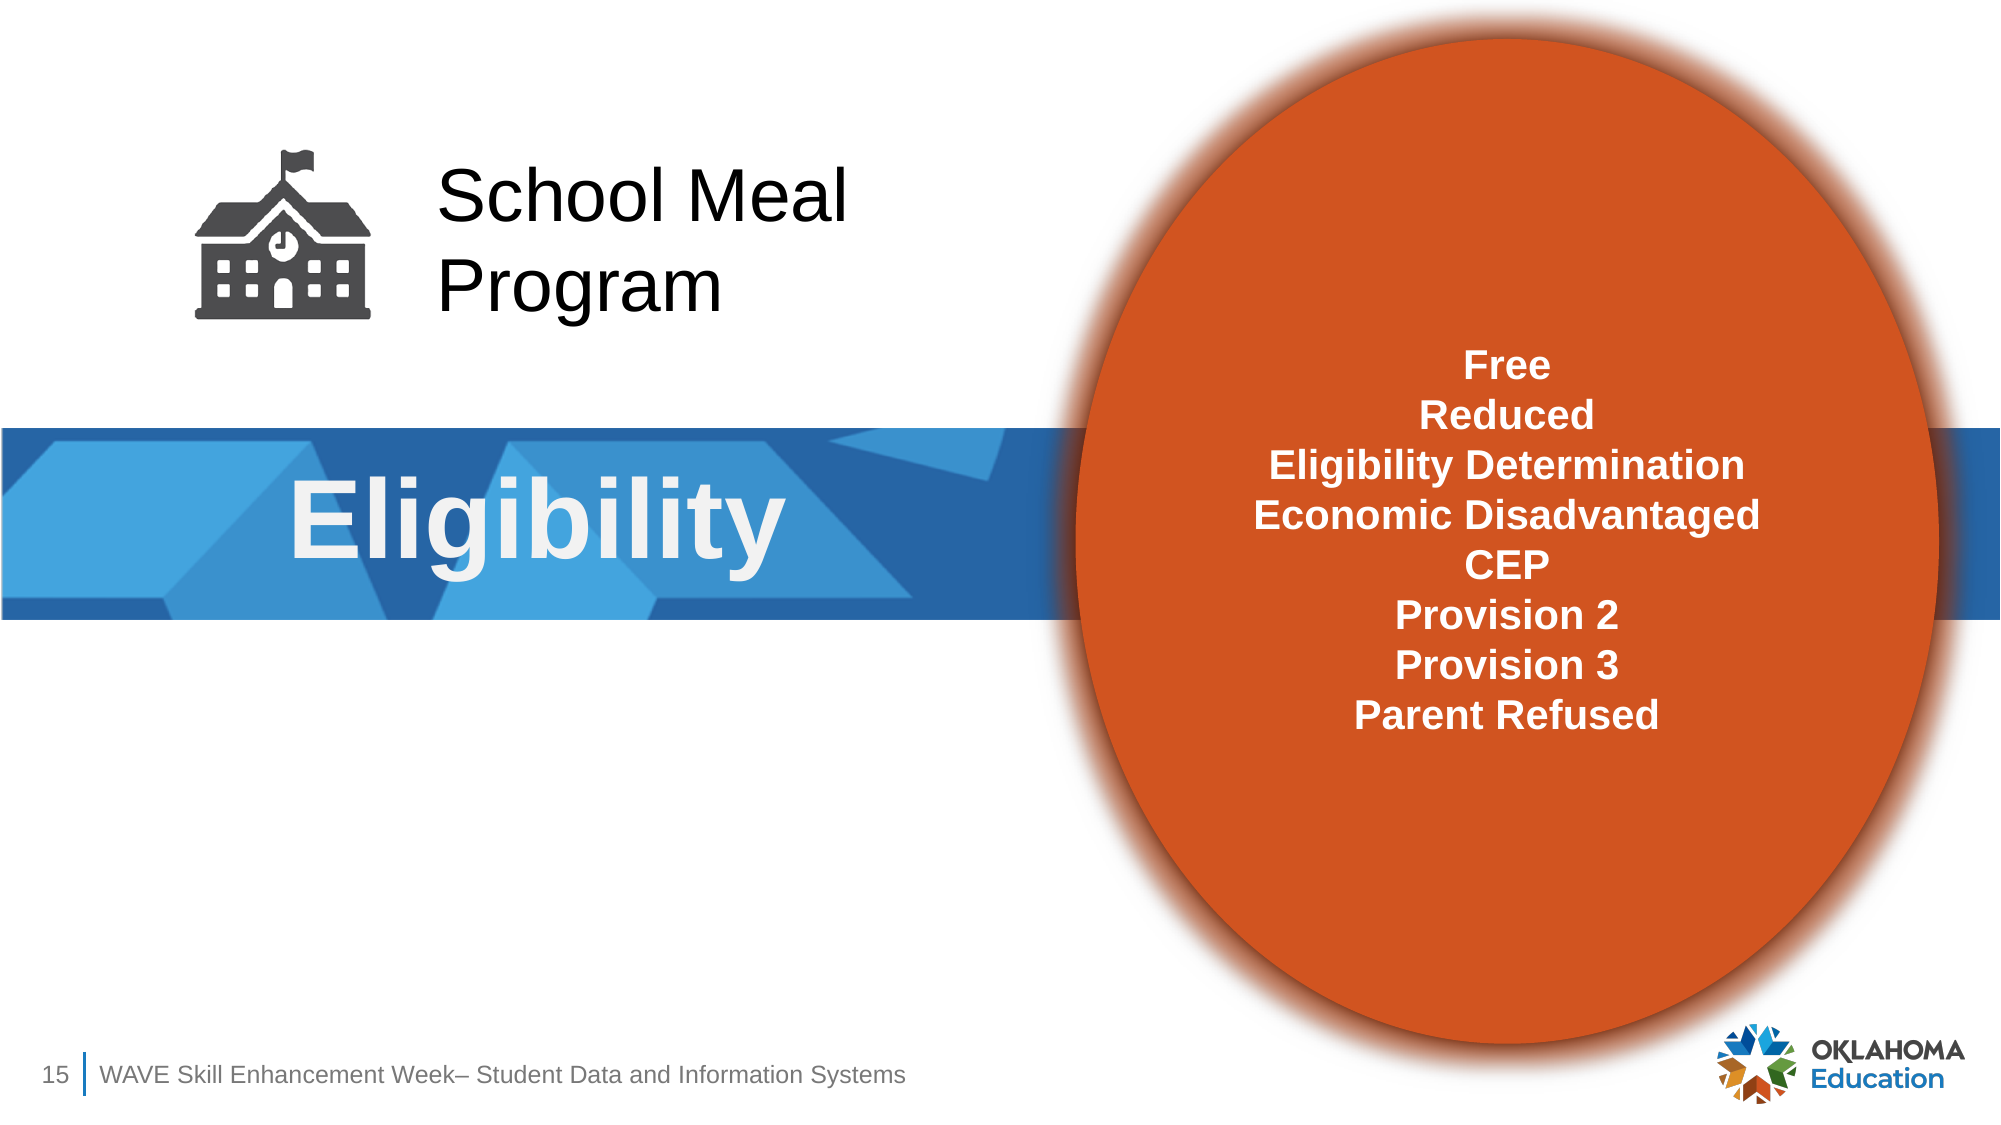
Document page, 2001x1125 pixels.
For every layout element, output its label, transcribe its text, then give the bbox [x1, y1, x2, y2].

footer WAVE Skill Enhancement Week– Student Data and Information Systems [85, 1043, 1063, 1104]
text_box Free Reduced Eligibility Determination Economic Disadvantaged CEP Provision 2 Provision 3 Parent Refused [1222, 620, 1793, 791]
picture [0, 427, 2000, 620]
text_box Free Reduced Eligibility Determination Economic Disadvantaged CEP Provision 2 Provision 3 Parent Refused [1222, 330, 1793, 427]
picture [187, 138, 384, 335]
text_box School Meal Program [421, 138, 886, 334]
text_box [1085, 37, 1929, 427]
slide_number 15 [0, 1043, 85, 1104]
text_box [1079, 620, 1935, 1045]
picture [1717, 1024, 1965, 1104]
